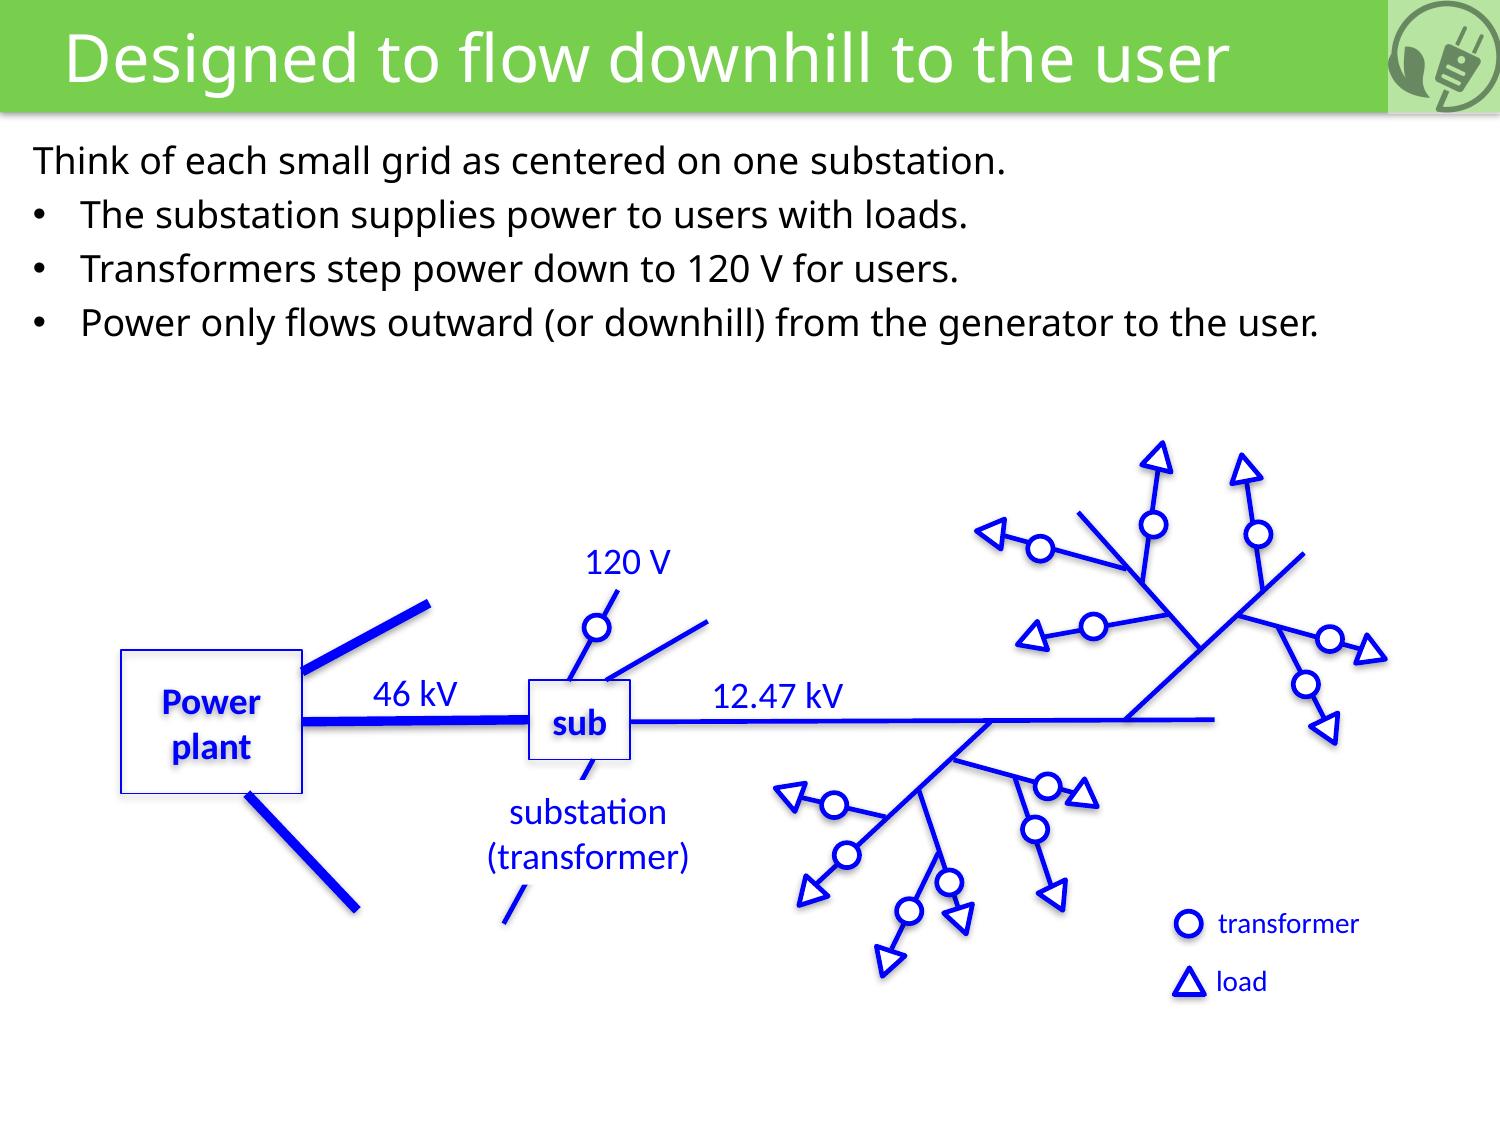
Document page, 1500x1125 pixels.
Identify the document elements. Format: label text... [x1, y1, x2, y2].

text_box [774, 782, 806, 810]
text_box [1077, 511, 1202, 651]
text_box [1140, 441, 1172, 473]
text_box [975, 518, 1006, 545]
text_box [0, 0, 1385, 113]
text_box 120 V [569, 529, 686, 590]
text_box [1040, 614, 1169, 638]
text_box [503, 759, 594, 924]
text_box [1016, 622, 1049, 651]
text_box [1319, 712, 1339, 745]
text_box [1066, 782, 1099, 808]
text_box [953, 759, 1082, 795]
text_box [568, 589, 619, 681]
text_box Power plant [120, 649, 303, 794]
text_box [623, 620, 708, 681]
text_box 12.47 kV [696, 663, 859, 718]
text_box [1245, 476, 1264, 593]
text_box [1173, 966, 1201, 996]
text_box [918, 790, 959, 907]
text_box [891, 852, 939, 950]
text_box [1014, 775, 1054, 892]
text_box substation (transformer) [471, 780, 498, 885]
text_box transformer [1203, 896, 1375, 947]
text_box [301, 602, 430, 672]
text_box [629, 719, 1120, 723]
text_box [1175, 910, 1203, 937]
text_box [1124, 552, 1305, 720]
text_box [1236, 614, 1365, 651]
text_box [1277, 626, 1328, 725]
text_box sub [528, 679, 631, 760]
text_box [798, 796, 886, 818]
text_box Designed to flow downhill to the user [48, 8, 1248, 103]
text_box [1045, 878, 1067, 912]
text_box 46 kV [357, 661, 473, 718]
text_box Think of each small grid as centered on one substation. The substation supplies power to users with loads. Transformers step power down to 120 V for users. Power only flows outward (or downhill) from the generator to the user. [18, 120, 1335, 352]
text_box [1141, 467, 1159, 584]
picture [1387, 0, 1500, 115]
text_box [301, 719, 530, 723]
text_box [945, 903, 974, 935]
text_box [1230, 453, 1260, 485]
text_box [999, 534, 1127, 570]
text_box [875, 945, 905, 978]
text_box substation (transformer) [599, 780, 706, 885]
text_box [798, 874, 829, 907]
text_box load [1201, 955, 1283, 1006]
text_box [1354, 637, 1387, 665]
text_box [246, 793, 358, 911]
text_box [811, 721, 991, 889]
